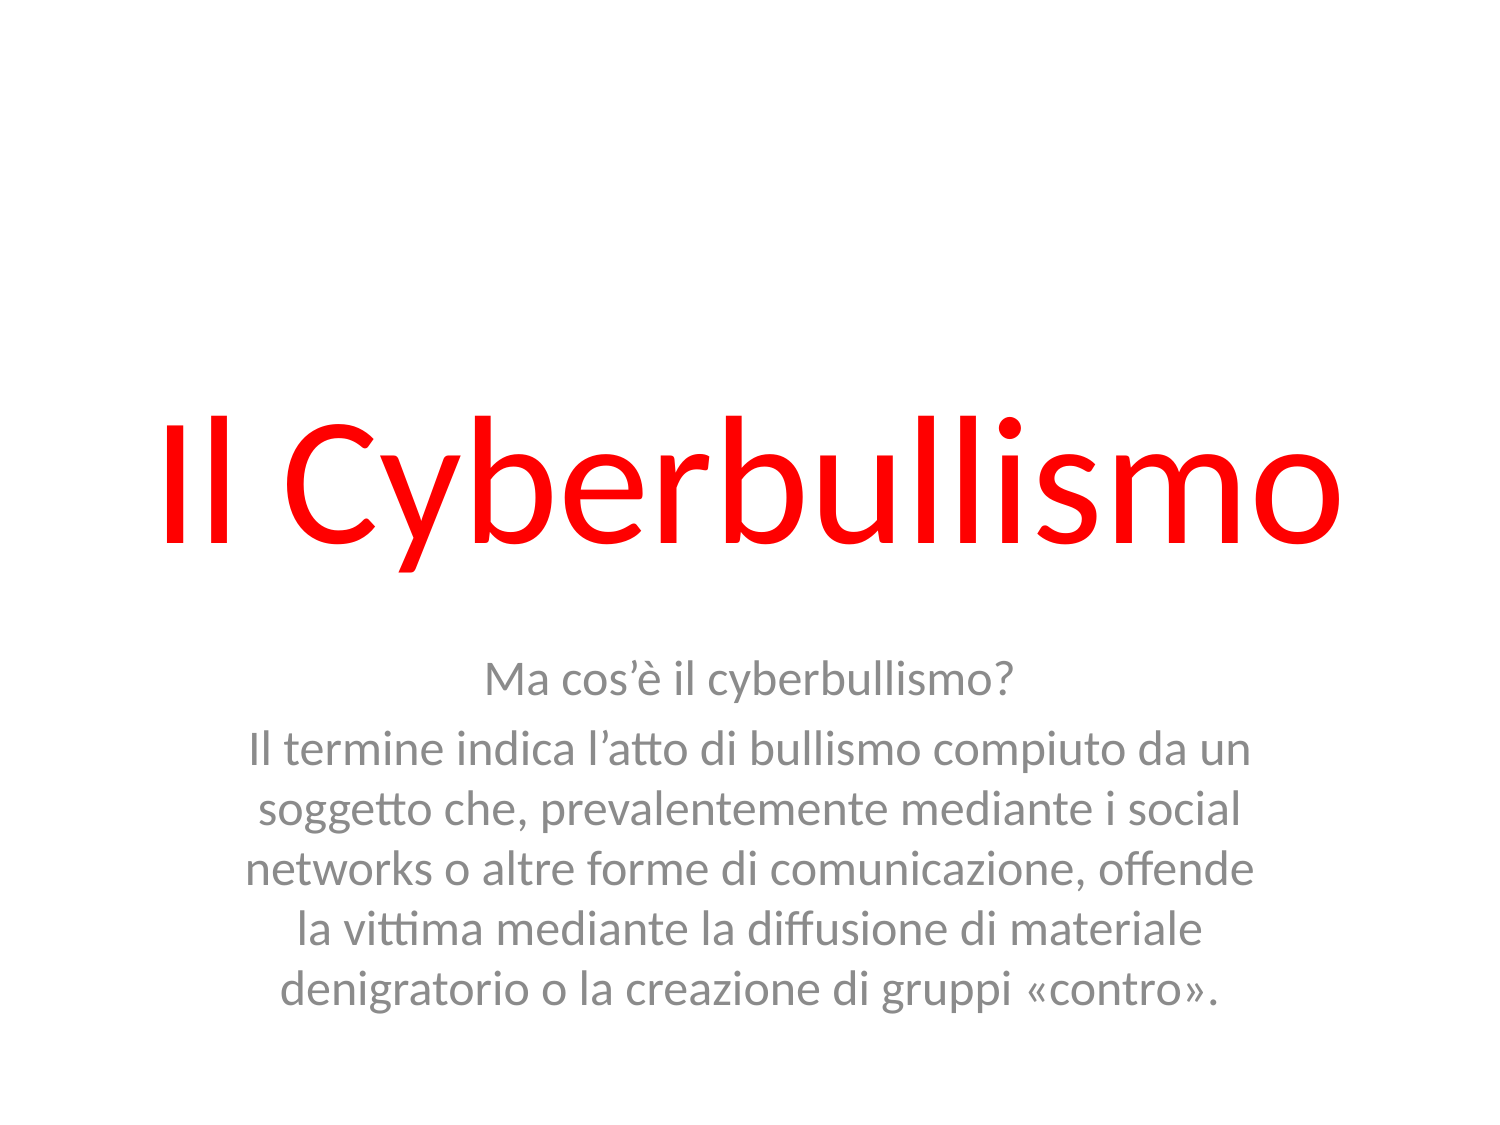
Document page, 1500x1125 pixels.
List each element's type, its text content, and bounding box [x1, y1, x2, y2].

title Il Cyberbullismo [112, 349, 1388, 591]
subtitle Ma cos’è il cyberbullismo? Il termine indica l’atto di bullismo compiuto da un soggetto che, prevalentemente mediante i social networks o altre forme di comunicazione, offende la vittima mediante la diffusione di materiale denigratorio o la creazione di gruppi «contro». [225, 637, 1275, 925]
